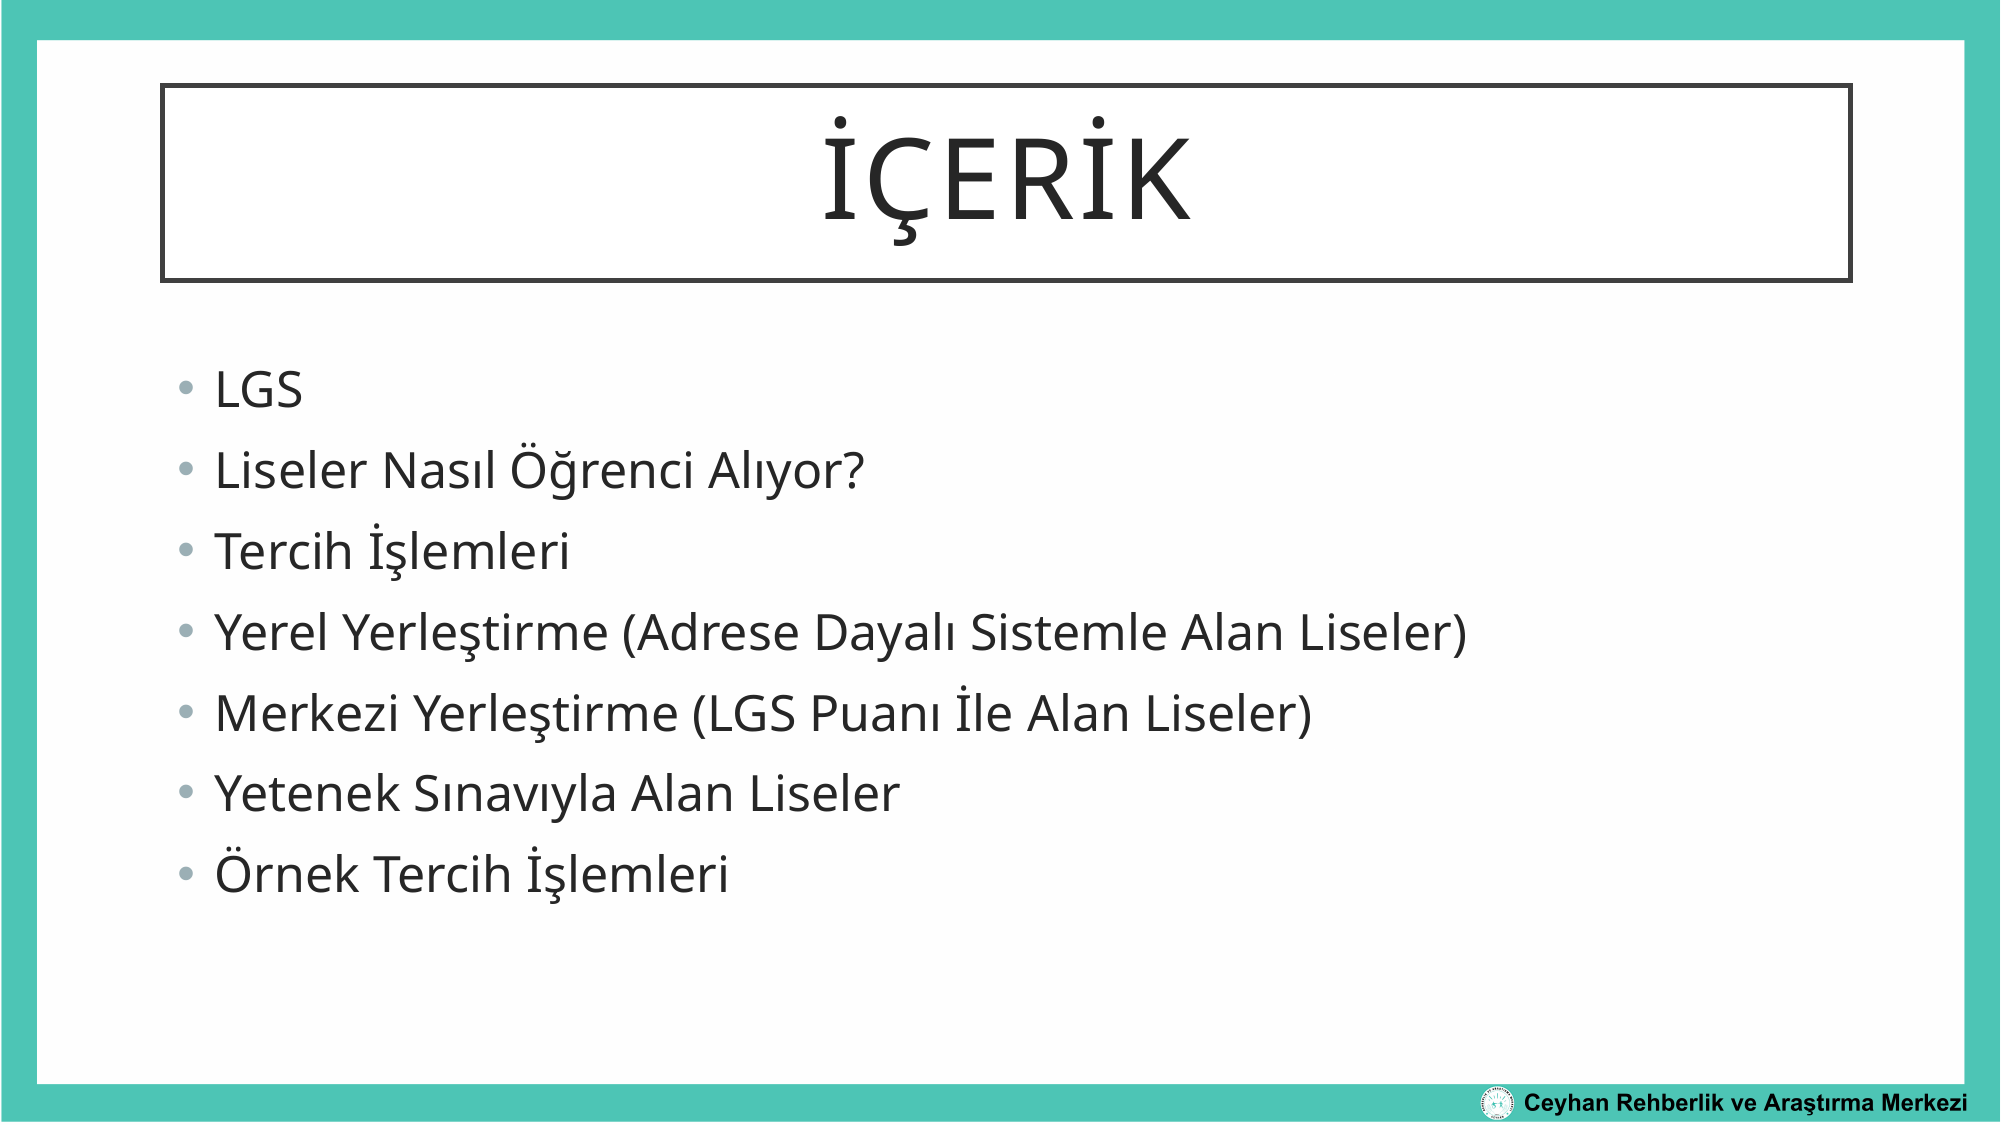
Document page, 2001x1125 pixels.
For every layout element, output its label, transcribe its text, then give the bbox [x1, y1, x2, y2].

list LGS Liseler Nasıl Öğrenci Alıyor? Tercih İşlemleri Yerel Yerleştirme (Adrese Dayalı Sistemle Alan Liseler) Merkezi Yerleştirme (LGS Puanı İle Alan Liseler) Yetenek Sınavıyla Alan Liseler Örnek Tercih İşlemleri [162, 350, 1851, 983]
picture [0, 0, 2001, 1125]
title İçerik [160, 83, 1853, 283]
